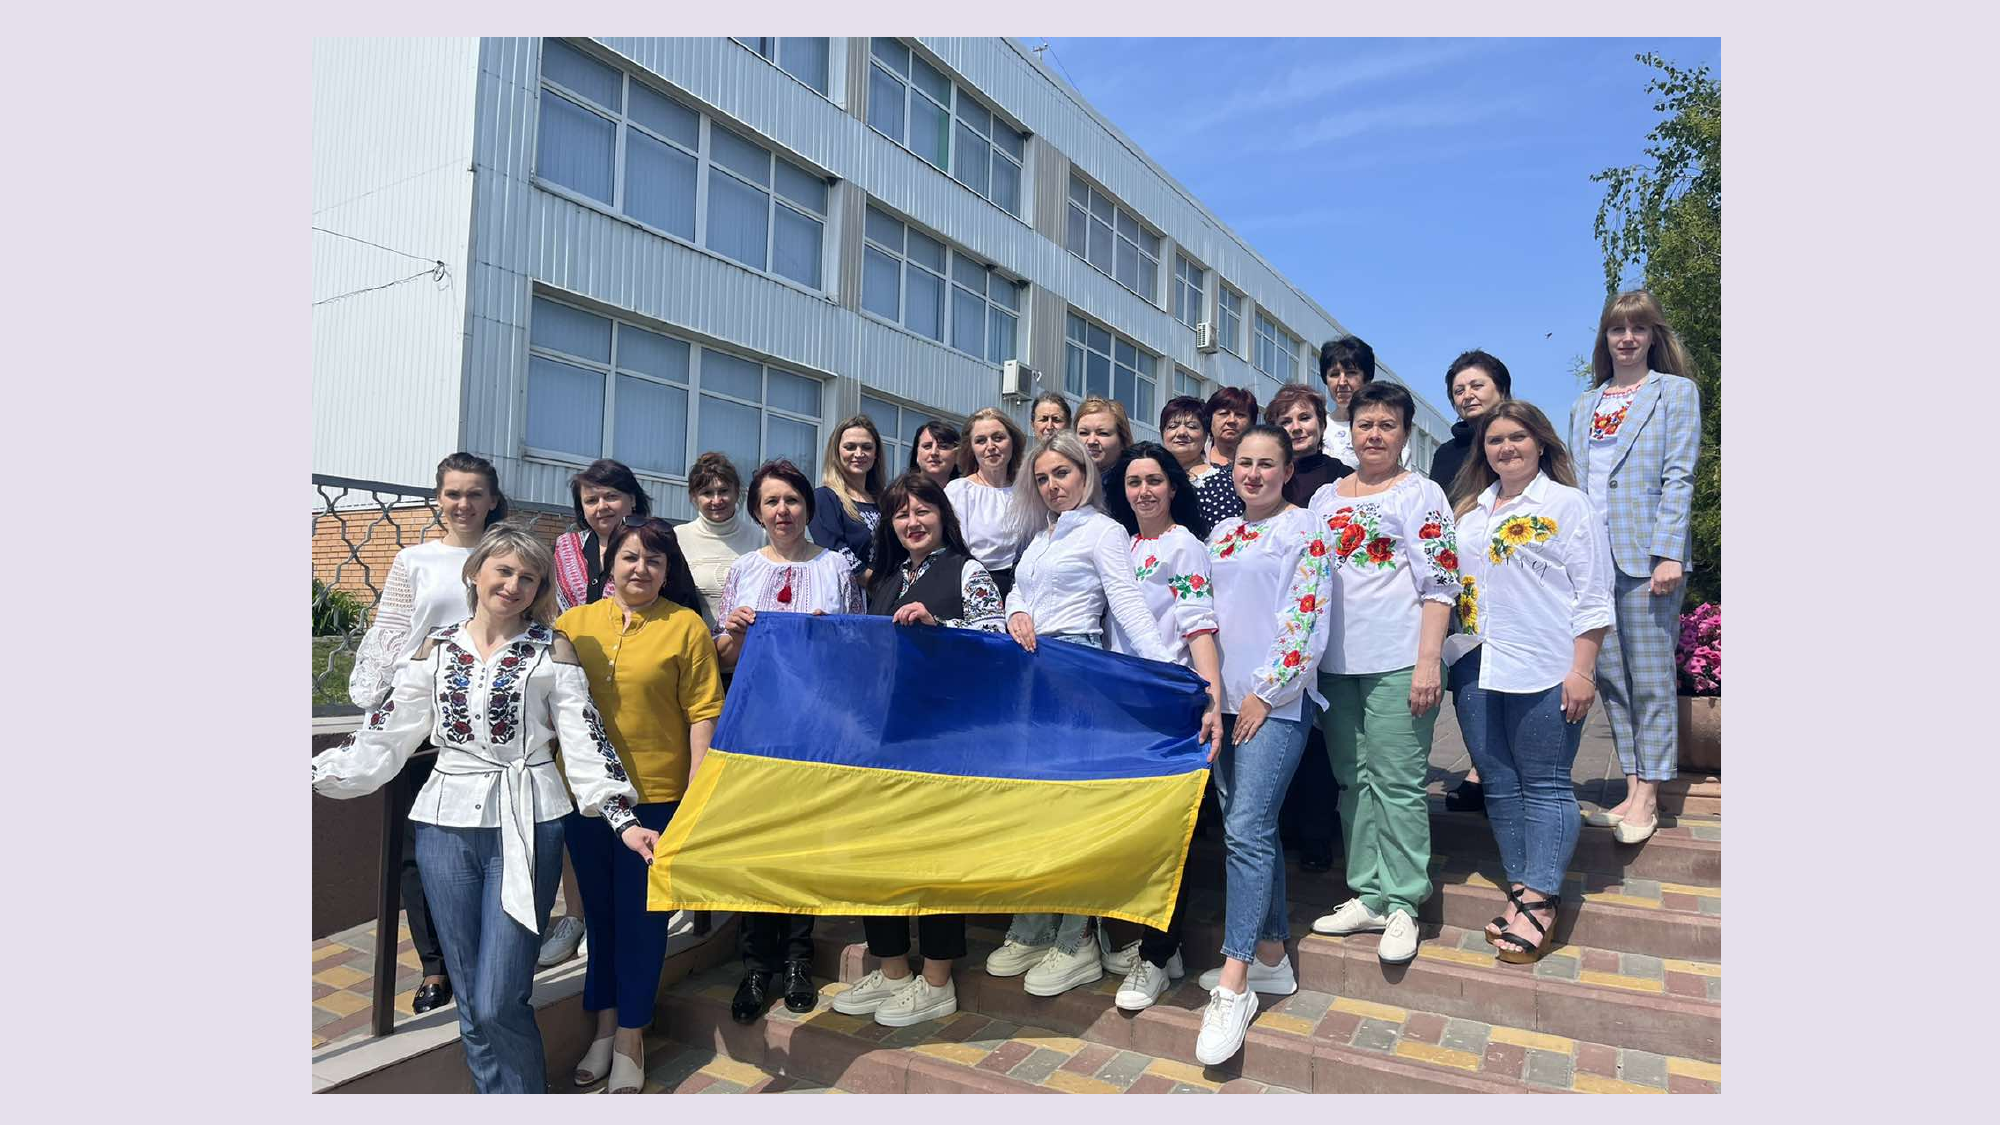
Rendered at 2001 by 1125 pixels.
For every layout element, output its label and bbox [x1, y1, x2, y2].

list [312, 37, 1721, 1094]
